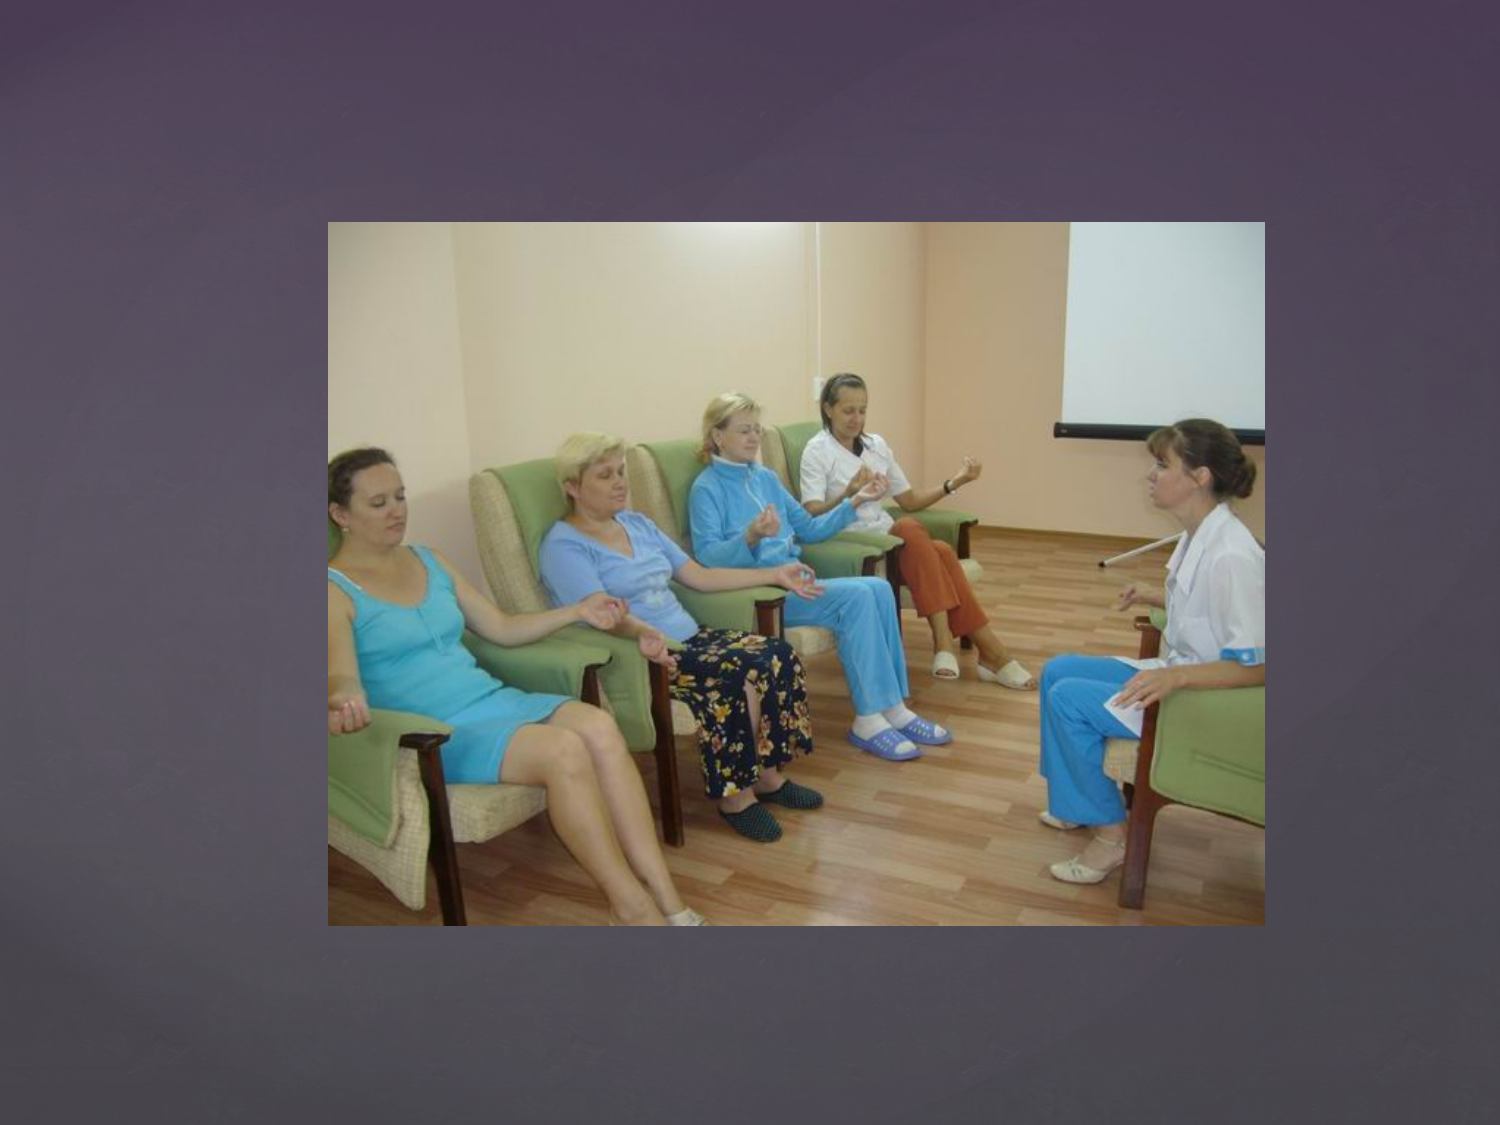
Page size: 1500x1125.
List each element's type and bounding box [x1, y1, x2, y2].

list [327, 222, 1265, 926]
